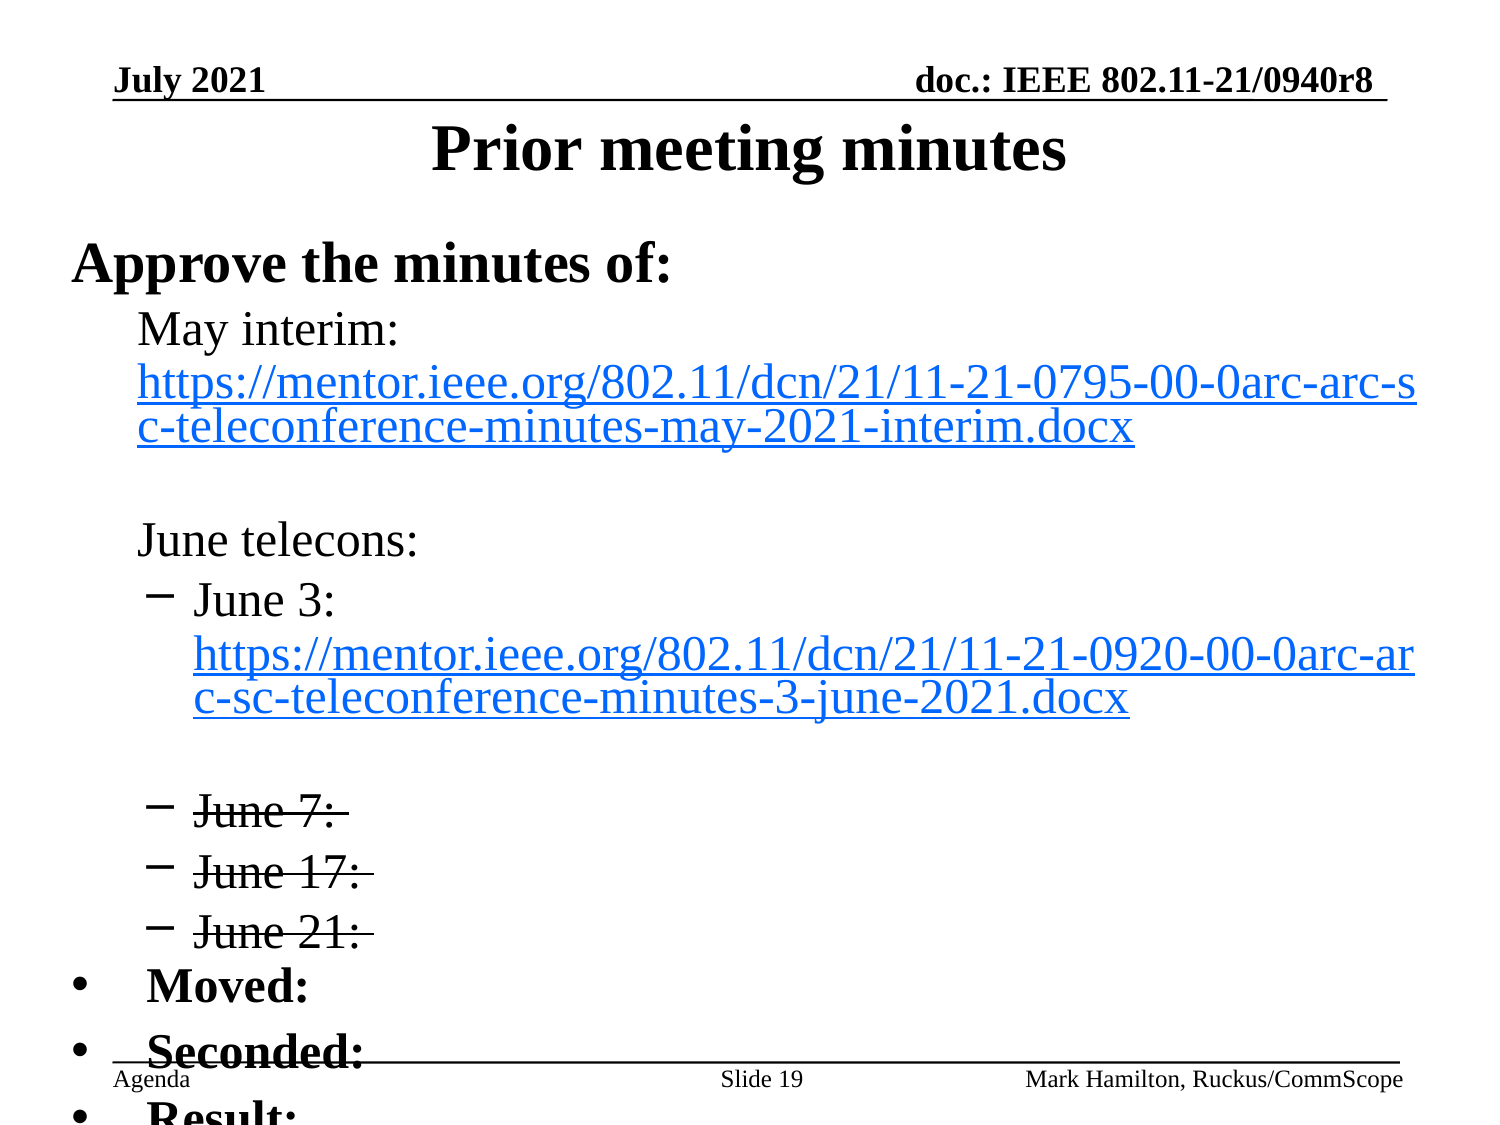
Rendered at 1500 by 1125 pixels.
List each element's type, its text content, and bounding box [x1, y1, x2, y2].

title Prior meeting minutes [112, 99, 1388, 188]
list Approve the minutes of: May interim: https://mentor.ieee.org/802.11/dcn/21/11-21-0795-00-0arc-arc-sc-teleconference-minutes-may-2021-interim.docx June telecons: June 3: https://mentor.ieee.org/802.11/dcn/21/11-21-0920-00-0arc-arc-sc-teleconference-minutes-3-june-2021.docx June 7: June 17: June 21: Moved: Seconded: Result: [56, 224, 1444, 938]
